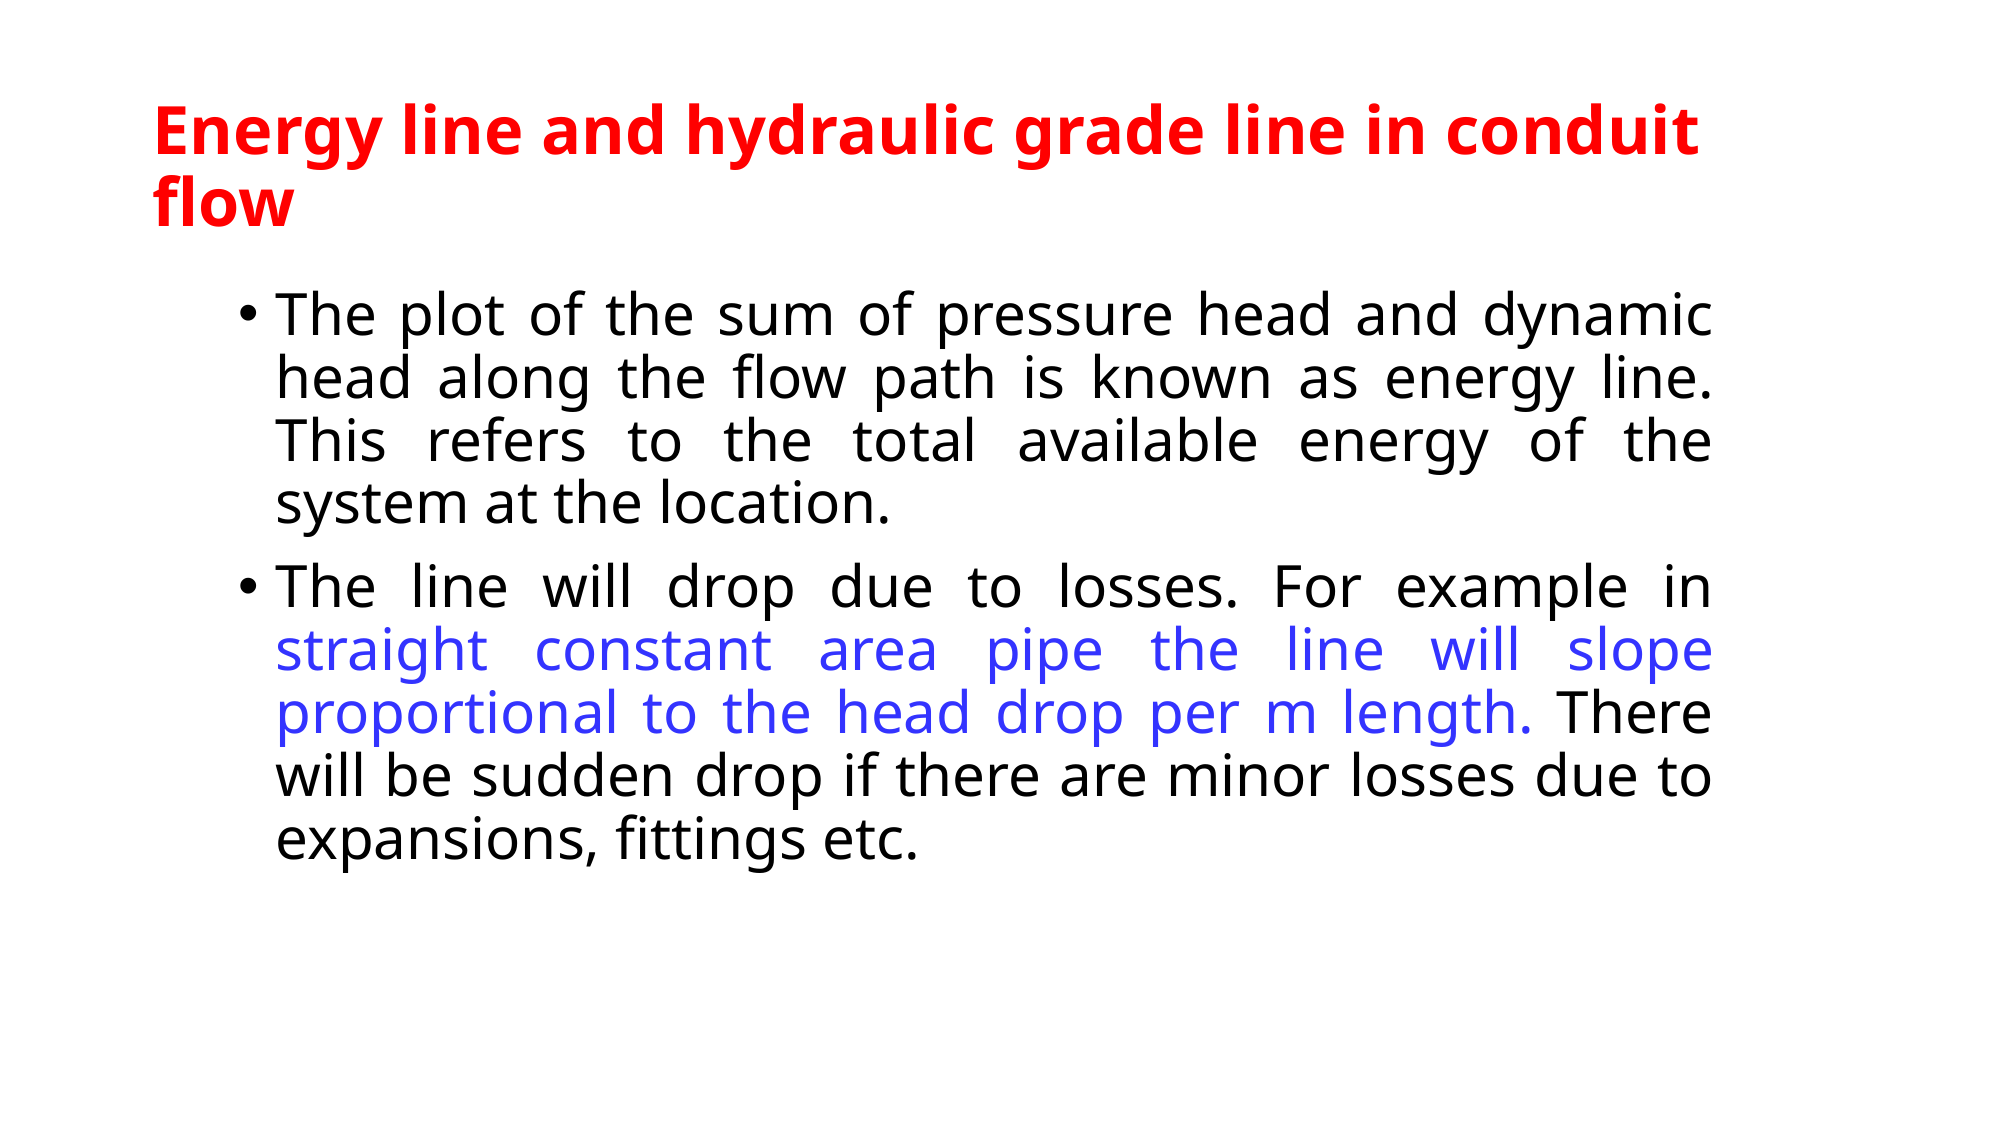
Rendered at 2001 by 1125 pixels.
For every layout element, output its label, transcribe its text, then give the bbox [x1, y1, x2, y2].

list The plot of the sum of pressure head and dynamic head along the flow path is known as energy line. This refers to the total available energy of the system at the location. The line will drop due to losses. For example in straight constant area pipe the line will slope proportional to the head drop per m length. There will be sudden drop if there are minor losses due to expansions, fittings etc. [223, 277, 1729, 992]
title Energy line and hydraulic grade line in conduit flow [137, 59, 1863, 278]
